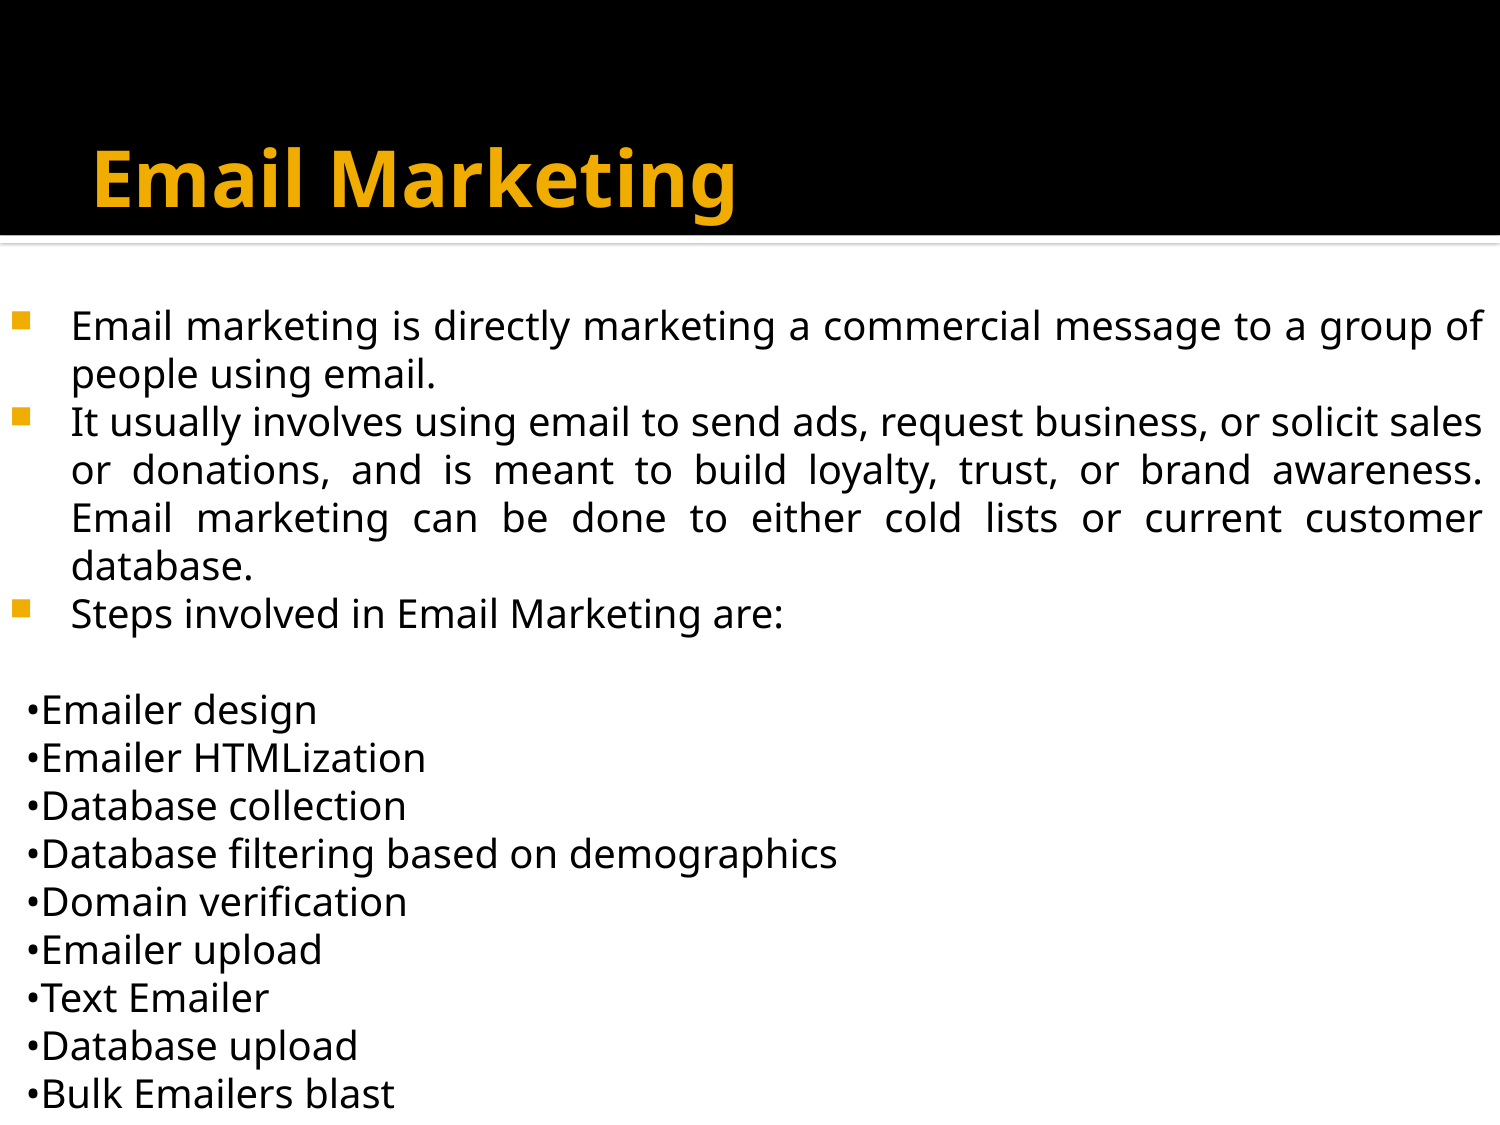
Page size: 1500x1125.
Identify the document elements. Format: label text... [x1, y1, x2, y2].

list Email marketing is directly marketing a commercial message to a group of people using email. It usually involves using email to send ads, request business, or solicit sales or donations, and is meant to build loyalty, trust, or brand awareness. Email marketing can be done to either cold lists or current customer database. Steps involved in Email Marketing are: •Emailer design •Emailer HTMLization •Database collection •Database filtering based on demographics •Domain verification •Emailer upload •Text Emailer •Database upload •Bulk Emailers blast [0, 237, 1500, 1125]
title Email Marketing [75, 25, 1425, 231]
